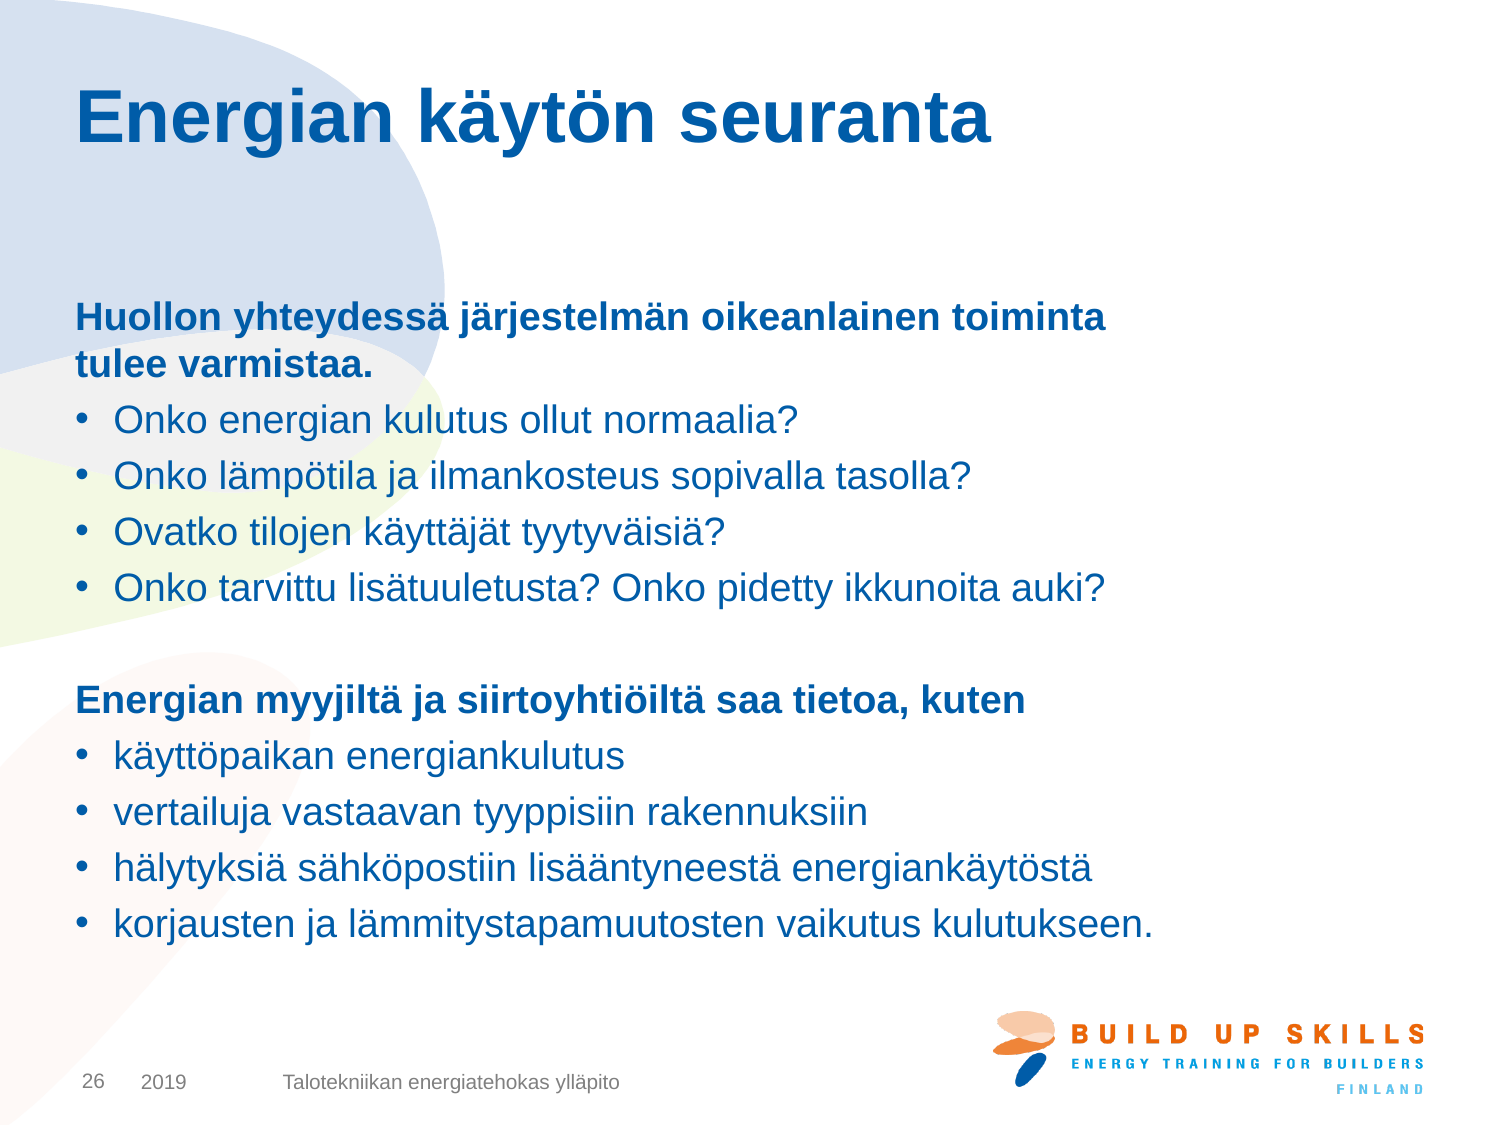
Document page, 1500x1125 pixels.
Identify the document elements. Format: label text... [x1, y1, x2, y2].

title Energian käytön seuranta [75, 78, 1425, 268]
list Huollon yhteydessä järjestelmän oikeanlainen toiminta tulee varmistaa. Onko energian kulutus ollut normaalia? Onko lämpötila ja ilmankosteus sopivalla tasolla? Ovatko tilojen käyttäjät tyytyväisiä? Onko tarvittu lisätuuletusta? Onko pidetty ikkunoita auki? Energian myyjiltä ja siirtoyhtiöiltä saa tietoa, kuten käyttöpaikan energiankulutus vertailuja vastaavan tyyppisiin rakennuksiin hälytyksiä sähköpostiin lisääntyneestä energiankäytöstä korjausten ja lämmitystapamuutosten vaikutus kulutukseen. [75, 290, 1425, 953]
picture [993, 1011, 1424, 1094]
